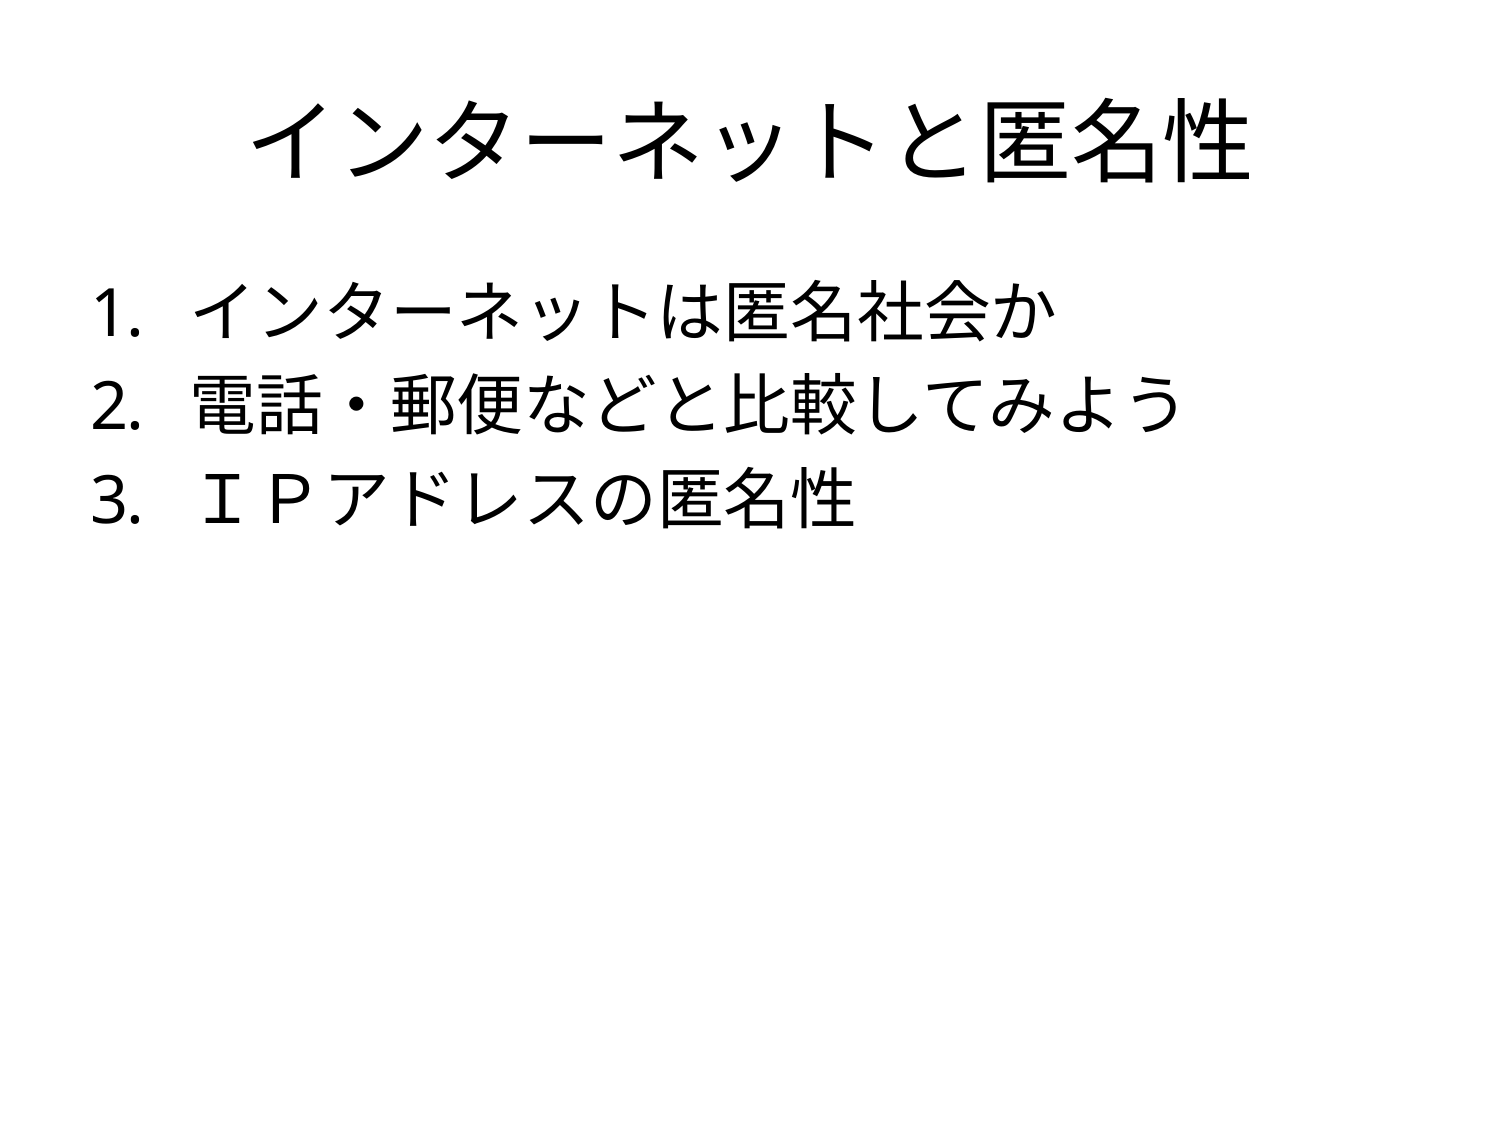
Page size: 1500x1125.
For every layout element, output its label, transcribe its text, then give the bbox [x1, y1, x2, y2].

title インターネットと匿名性 [74, 44, 1426, 233]
list インターネットは匿名社会か 電話・郵便などと比較してみよう ＩＰアドレスの匿名性 [74, 262, 1426, 1006]
